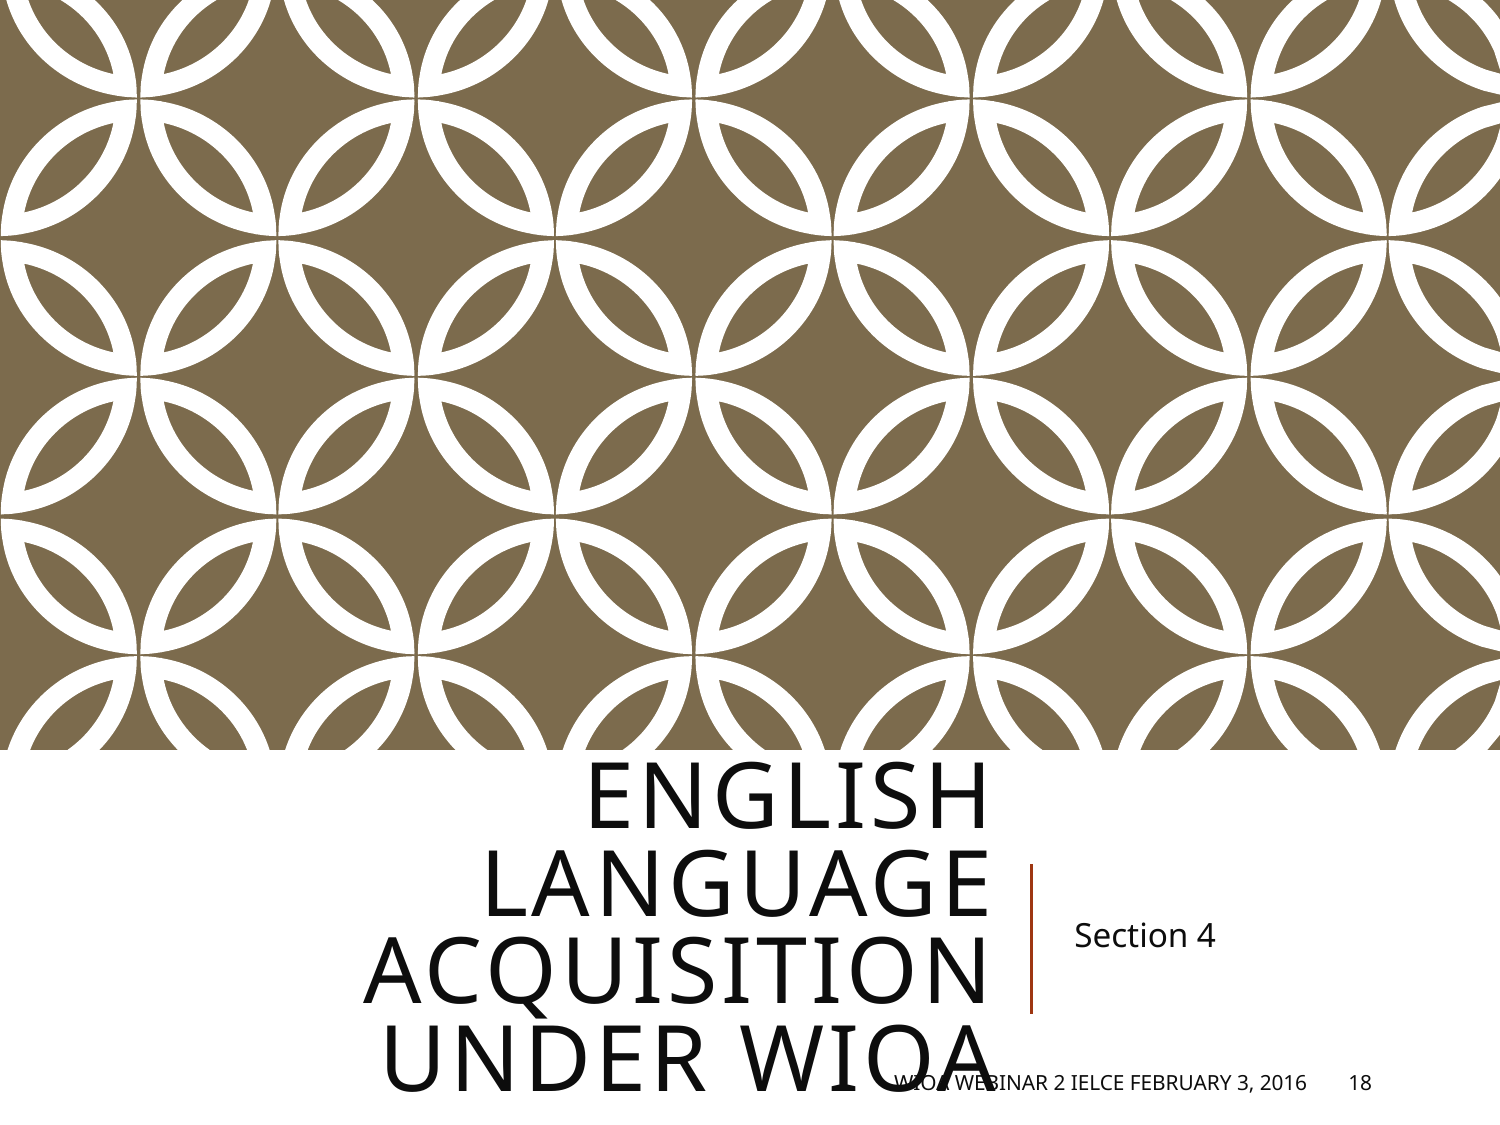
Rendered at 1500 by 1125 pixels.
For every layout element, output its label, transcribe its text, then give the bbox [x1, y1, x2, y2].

title English language acquisition Under WIOA [56, 813, 1013, 1054]
list Section 4 [1059, 813, 1454, 1054]
slide_number 18 [1333, 1061, 1454, 1107]
footer WIOA Webinar 2 IELCE February 3, 2016 [595, 1061, 1322, 1107]
